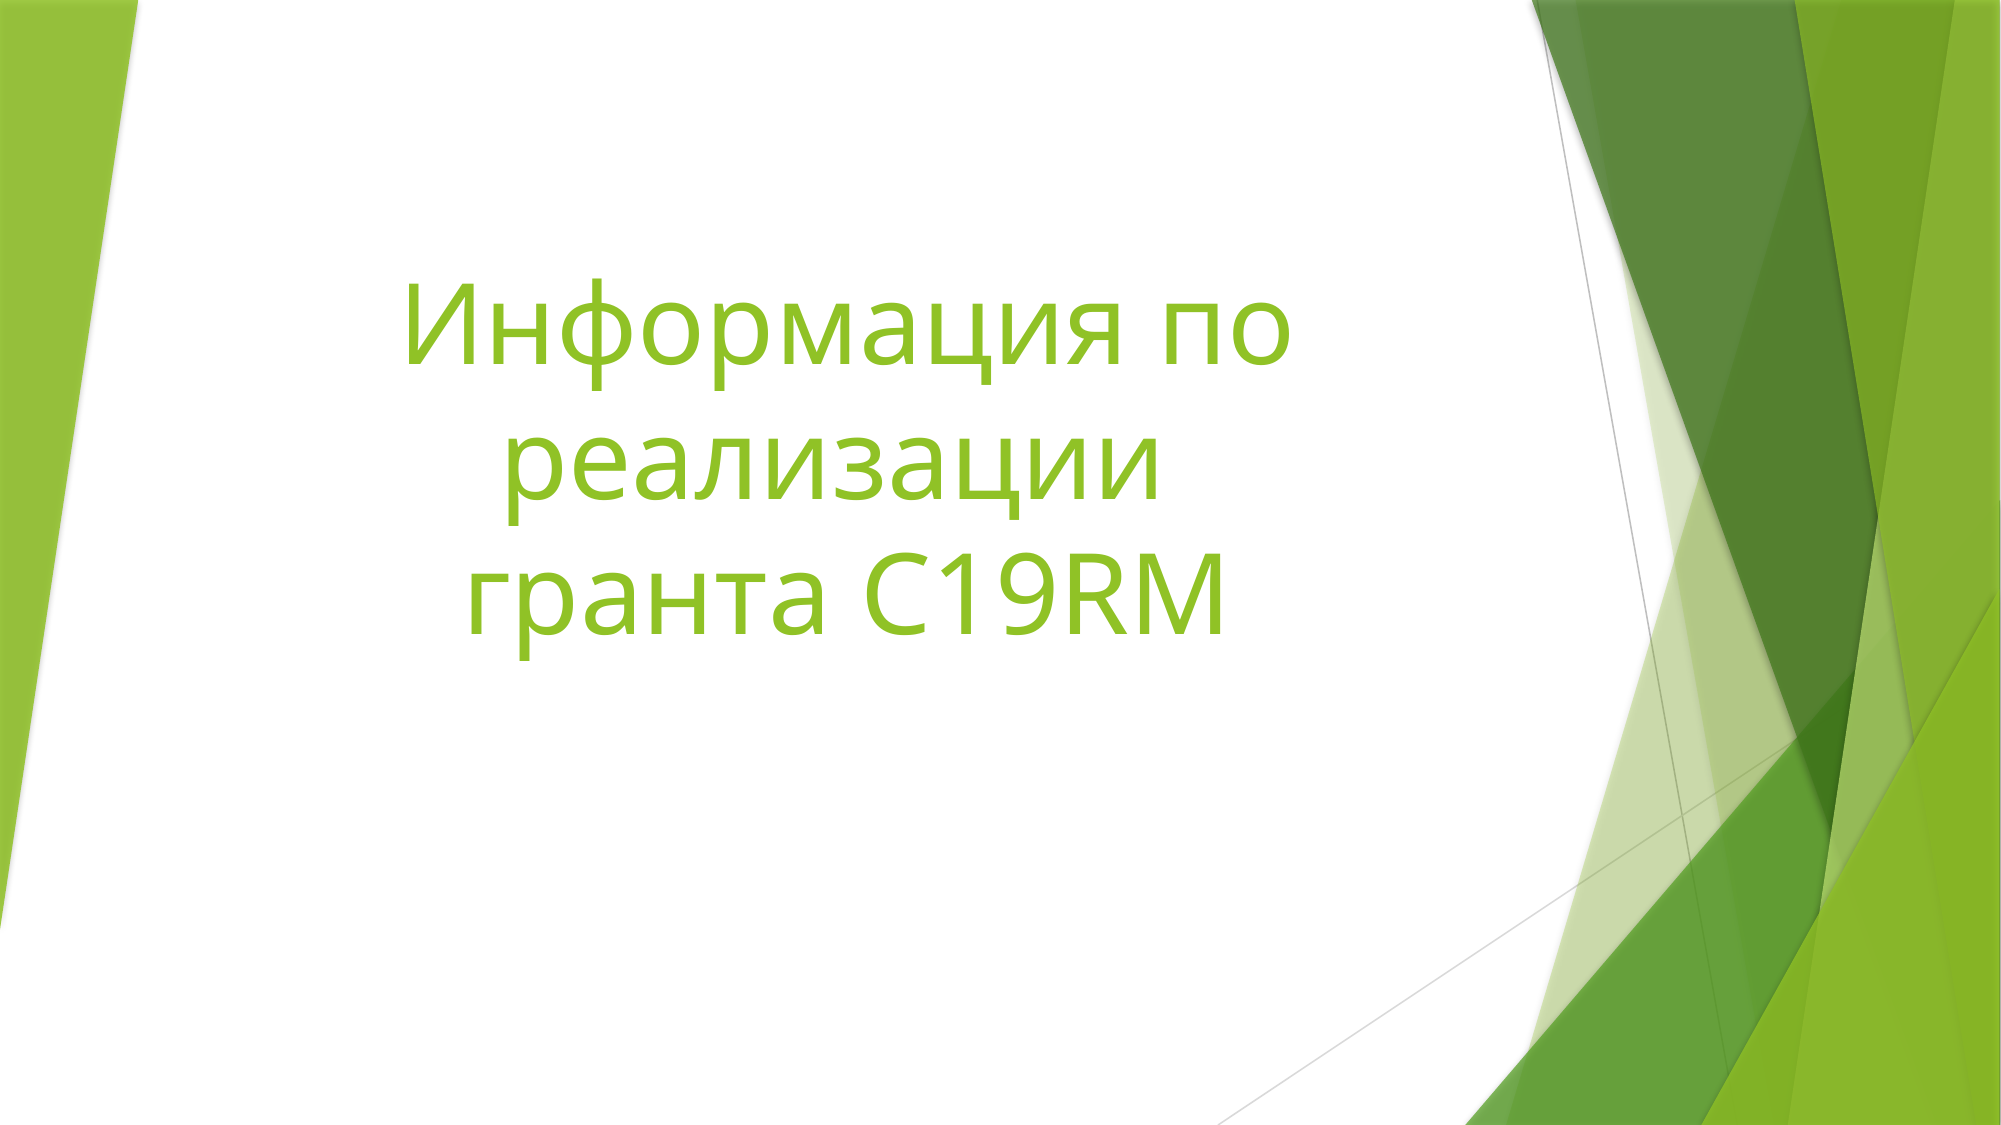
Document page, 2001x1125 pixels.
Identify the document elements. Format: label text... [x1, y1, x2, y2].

title Информация по реализации гранта С19RM [67, 183, 1627, 665]
